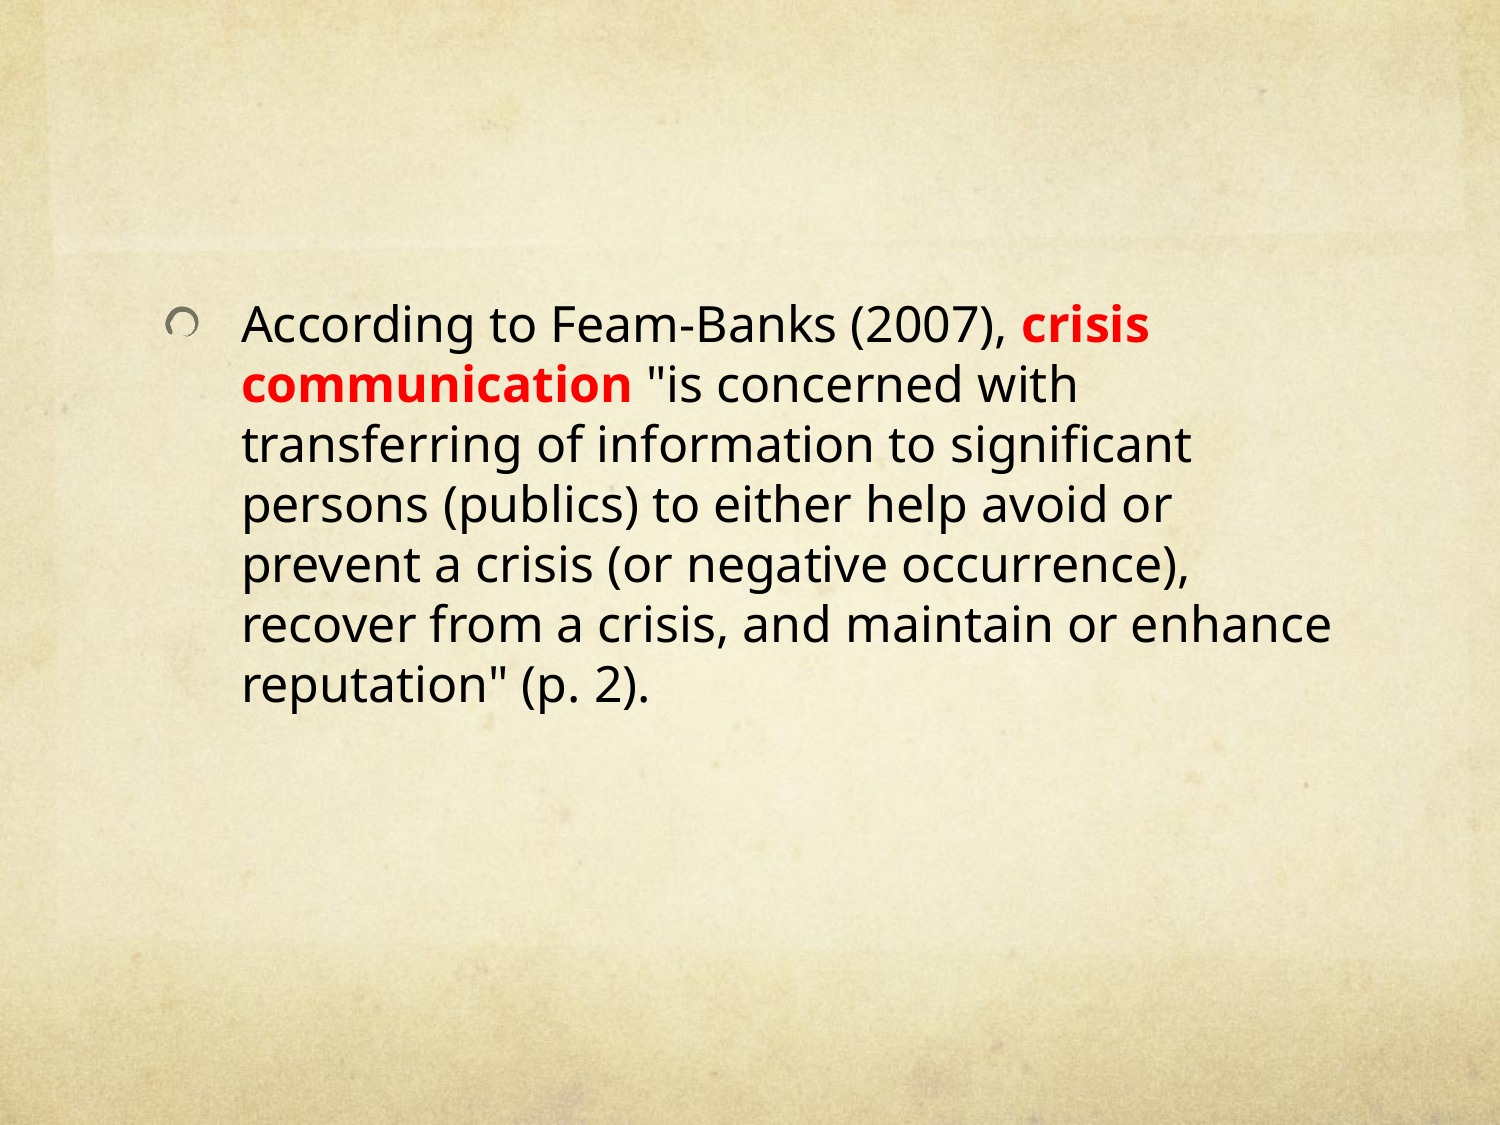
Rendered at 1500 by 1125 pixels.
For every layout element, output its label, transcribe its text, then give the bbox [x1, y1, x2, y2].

list According to Feam-Banks (2007), crisis communication "is concerned with transferring of information to significant persons (publics) to either help avoid or prevent a crisis (or negative occurrence), recover from a crisis, and maintain or enhance reputation" (p. 2). [150, 284, 1350, 950]
picture [0, 0, 1500, 1125]
